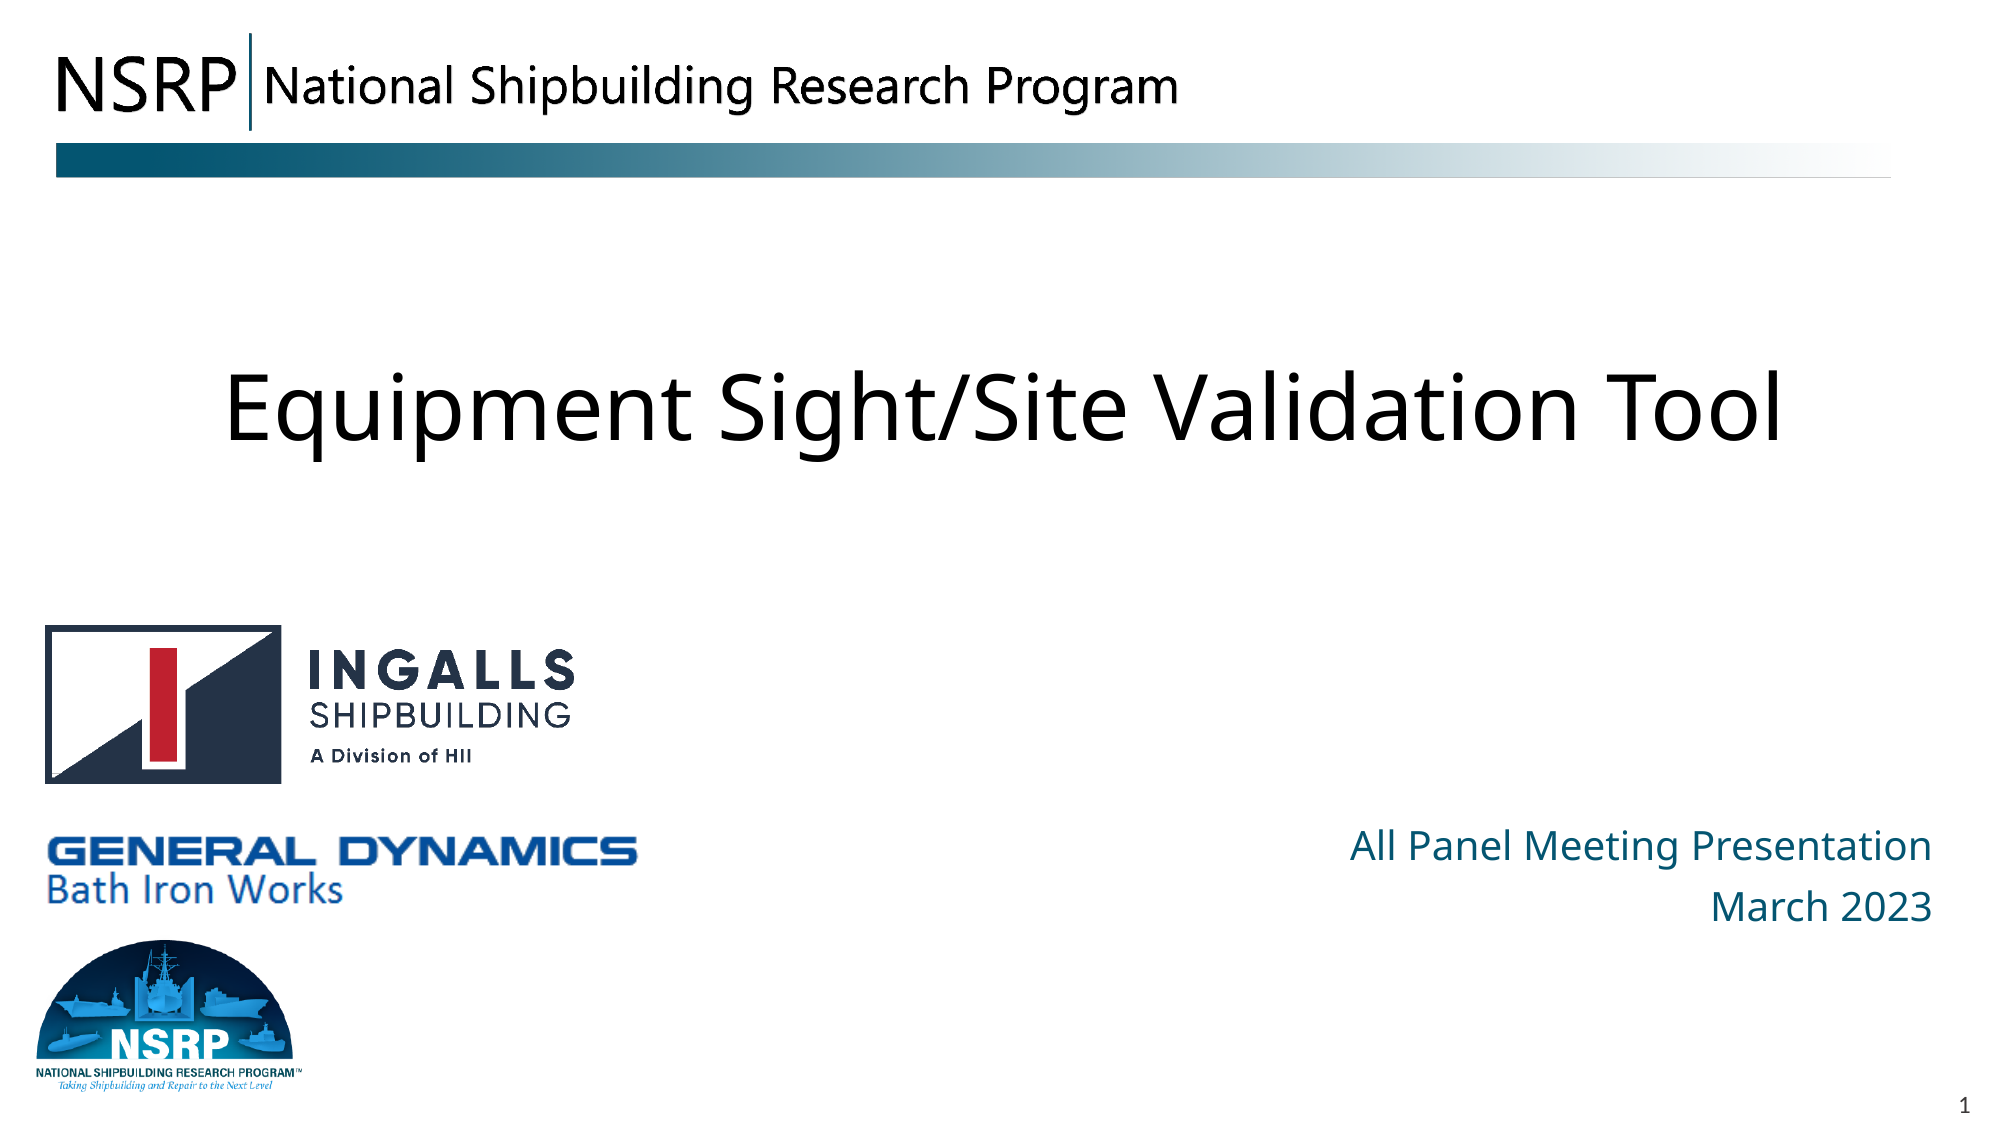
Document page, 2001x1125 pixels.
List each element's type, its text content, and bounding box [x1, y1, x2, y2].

subtitle All Panel Meeting Presentation March 2023 [448, 818, 1949, 938]
picture [0, 0, 1983, 285]
title Equipment Sight/Site Validation Tool [198, 222, 1811, 469]
slide_number 1 [1535, 1073, 1986, 1125]
picture [34, 930, 302, 1092]
picture [45, 625, 574, 784]
picture [45, 834, 679, 914]
